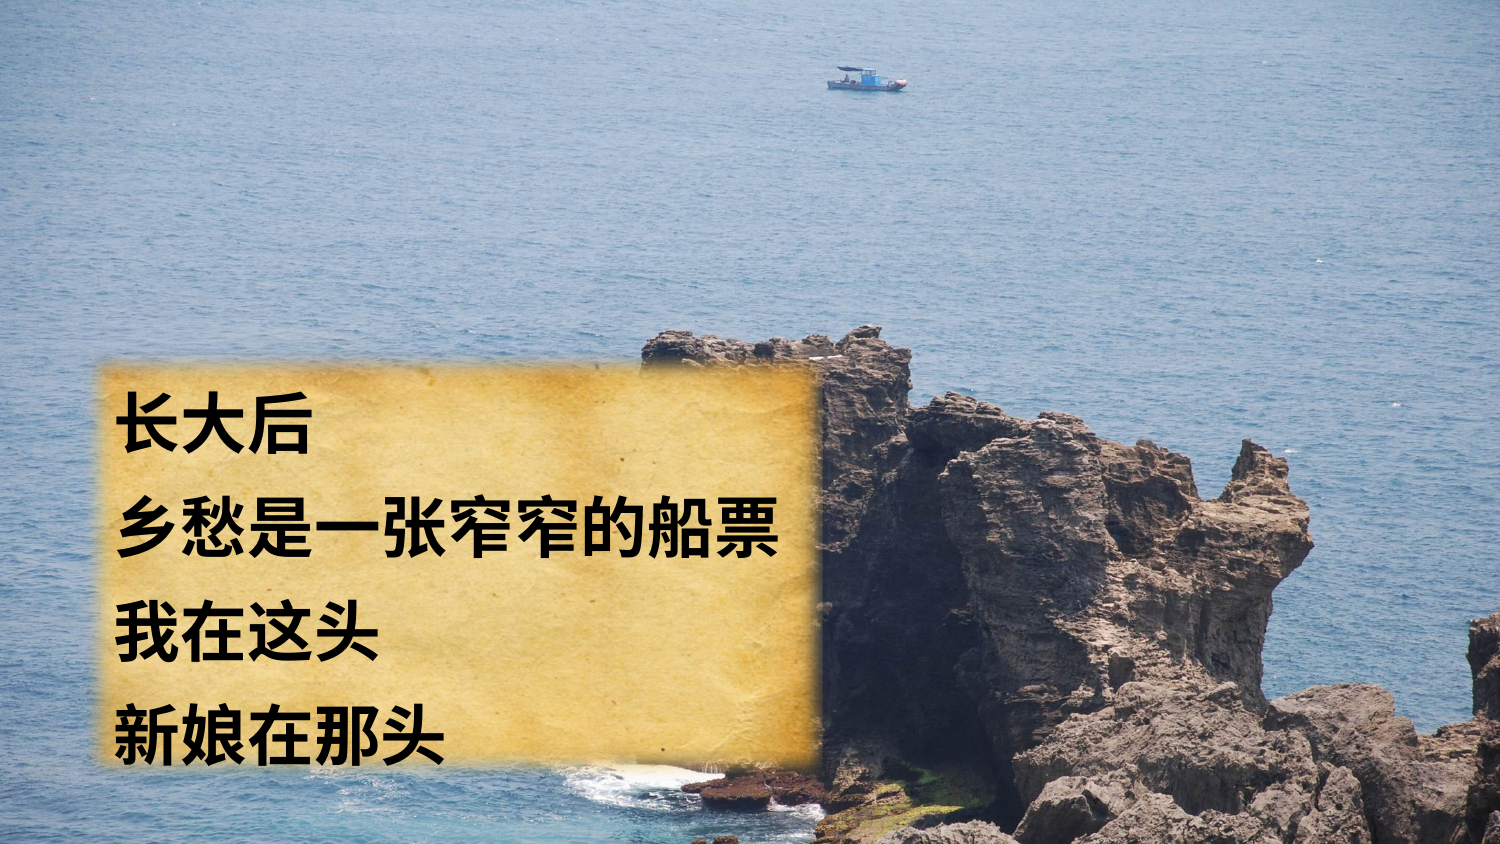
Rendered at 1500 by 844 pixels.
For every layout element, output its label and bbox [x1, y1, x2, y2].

text_box [81, 348, 841, 787]
picture [0, 0, 1500, 844]
